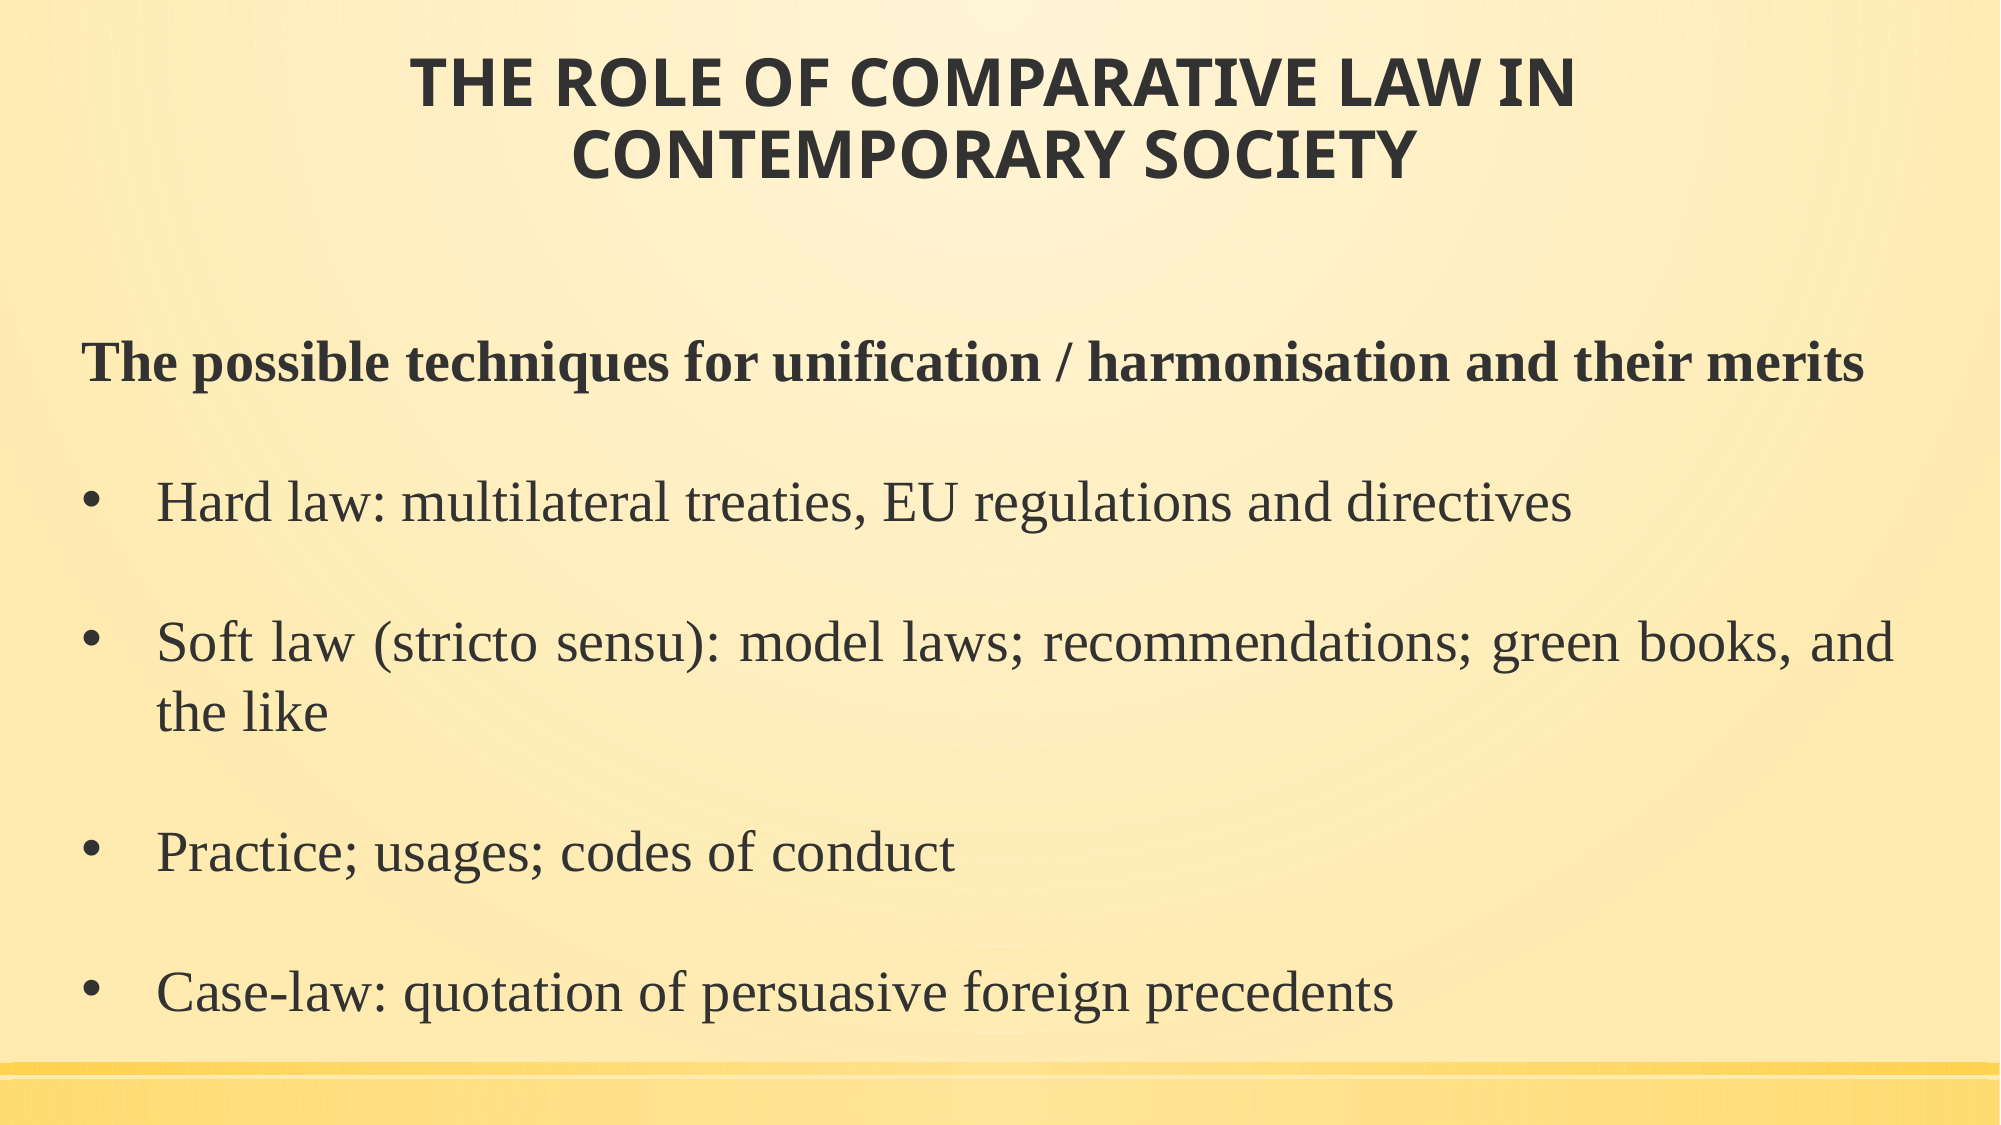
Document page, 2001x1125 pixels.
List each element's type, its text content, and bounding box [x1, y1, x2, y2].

title THE ROLE OF COMPARATIVE LAW IN CONTEMPORARY SOCIETY [214, 40, 1775, 201]
text_box The possible techniques for unification / harmonisation and their merits Hard law: multilateral treaties, EU regulations and directives Soft law (stricto sensu): model laws; recommendations; green books, and the like Practice; usages; codes of conduct Case-law: quotation of persuasive foreign precedents [66, 315, 1911, 1031]
